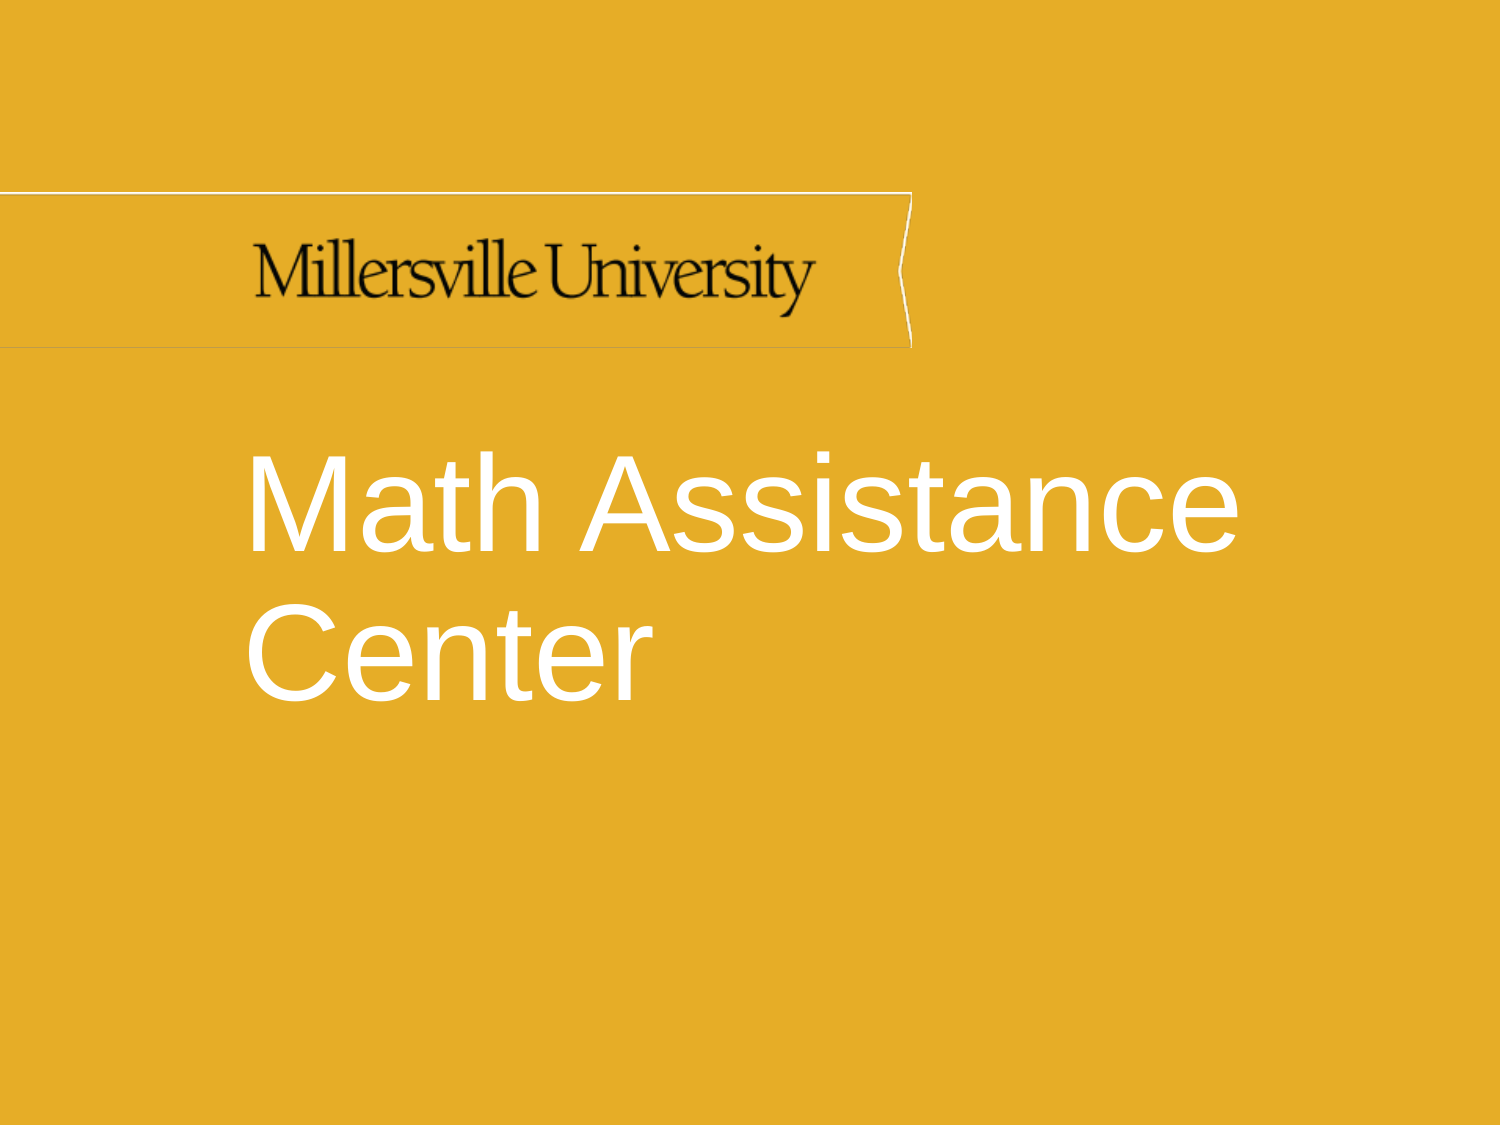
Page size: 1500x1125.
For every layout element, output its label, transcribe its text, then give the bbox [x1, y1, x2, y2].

picture [0, 192, 912, 348]
text_box Math Assistance Center [228, 425, 1455, 528]
